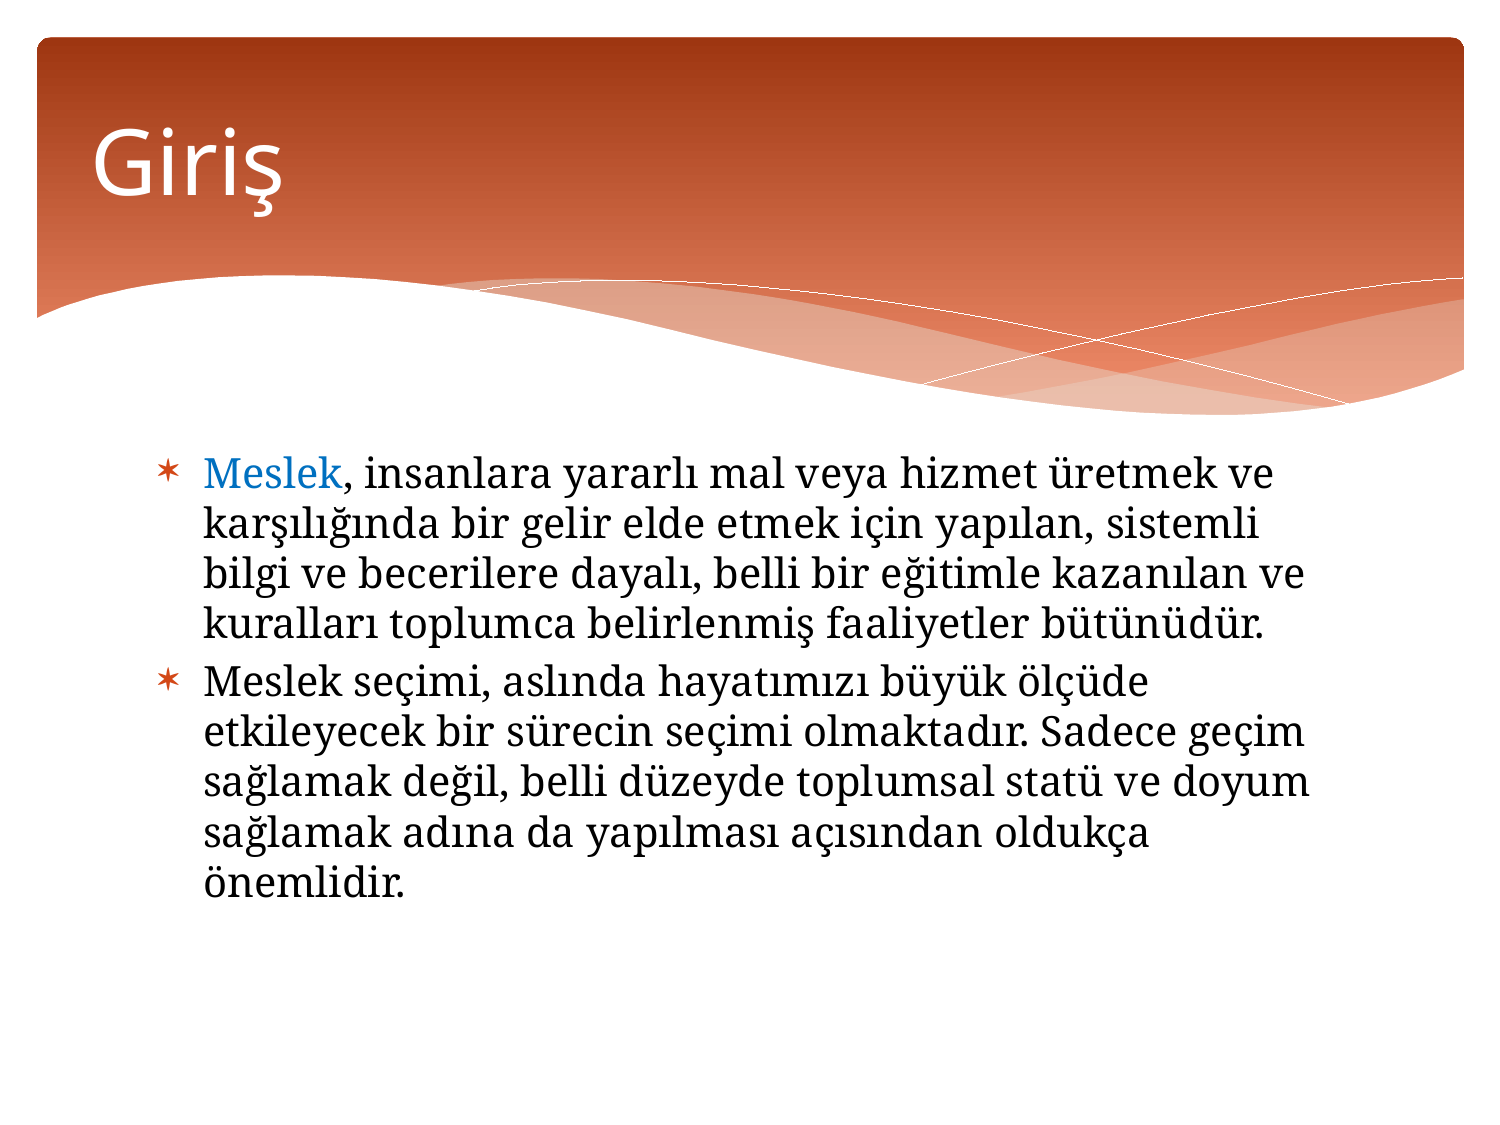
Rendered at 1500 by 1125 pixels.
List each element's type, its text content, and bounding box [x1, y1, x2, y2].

list Meslek, insanlara yararlı mal veya hizmet üretmek ve karşılığında bir gelir elde etmek için yapılan, sistemli bilgi ve becerilere dayalı, belli bir eğitimle kazanılan ve kuralları toplumca belirlenmiş faaliyetler bütünüdür. Meslek seçimi, aslında hayatımızı büyük ölçüde etkileyecek bir sürecin seçimi olmaktadır. Sadece geçim sağlamak değil, belli düzeyde toplumsal statü ve doyum sağlamak adına da yapılması açısından oldukça önemlidir. [143, 438, 1359, 1005]
title Giriş [75, 55, 1425, 261]
